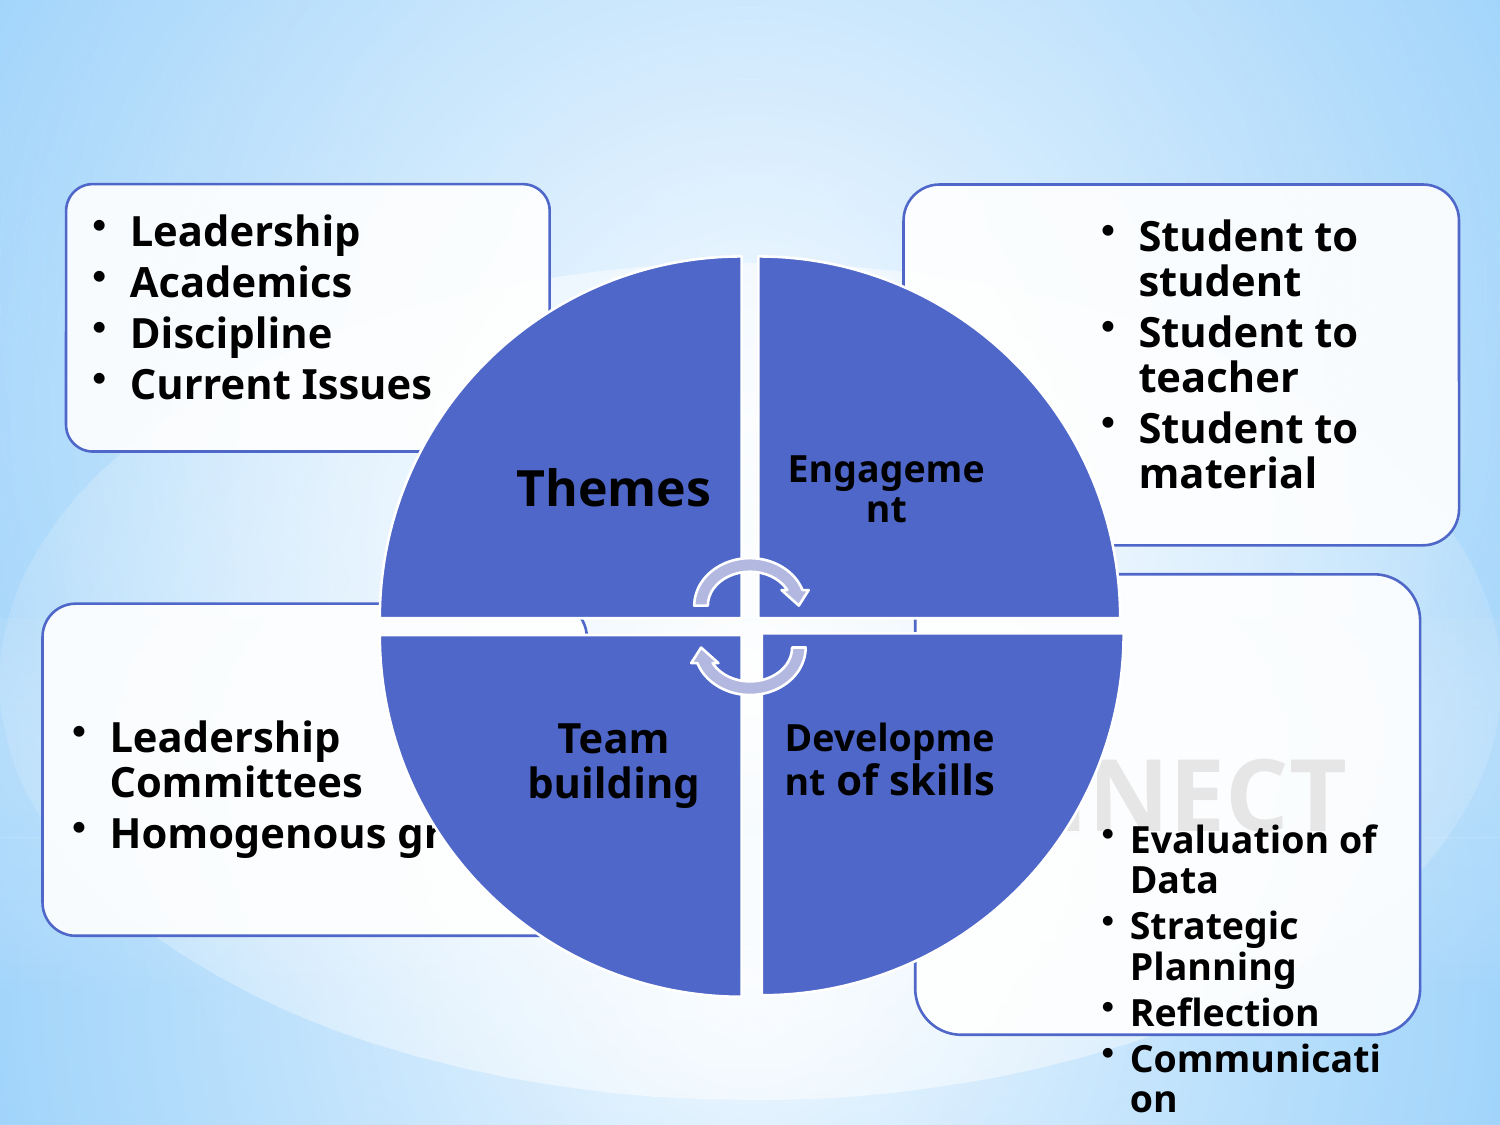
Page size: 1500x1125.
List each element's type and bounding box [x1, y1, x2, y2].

list [29, 195, 1471, 1057]
